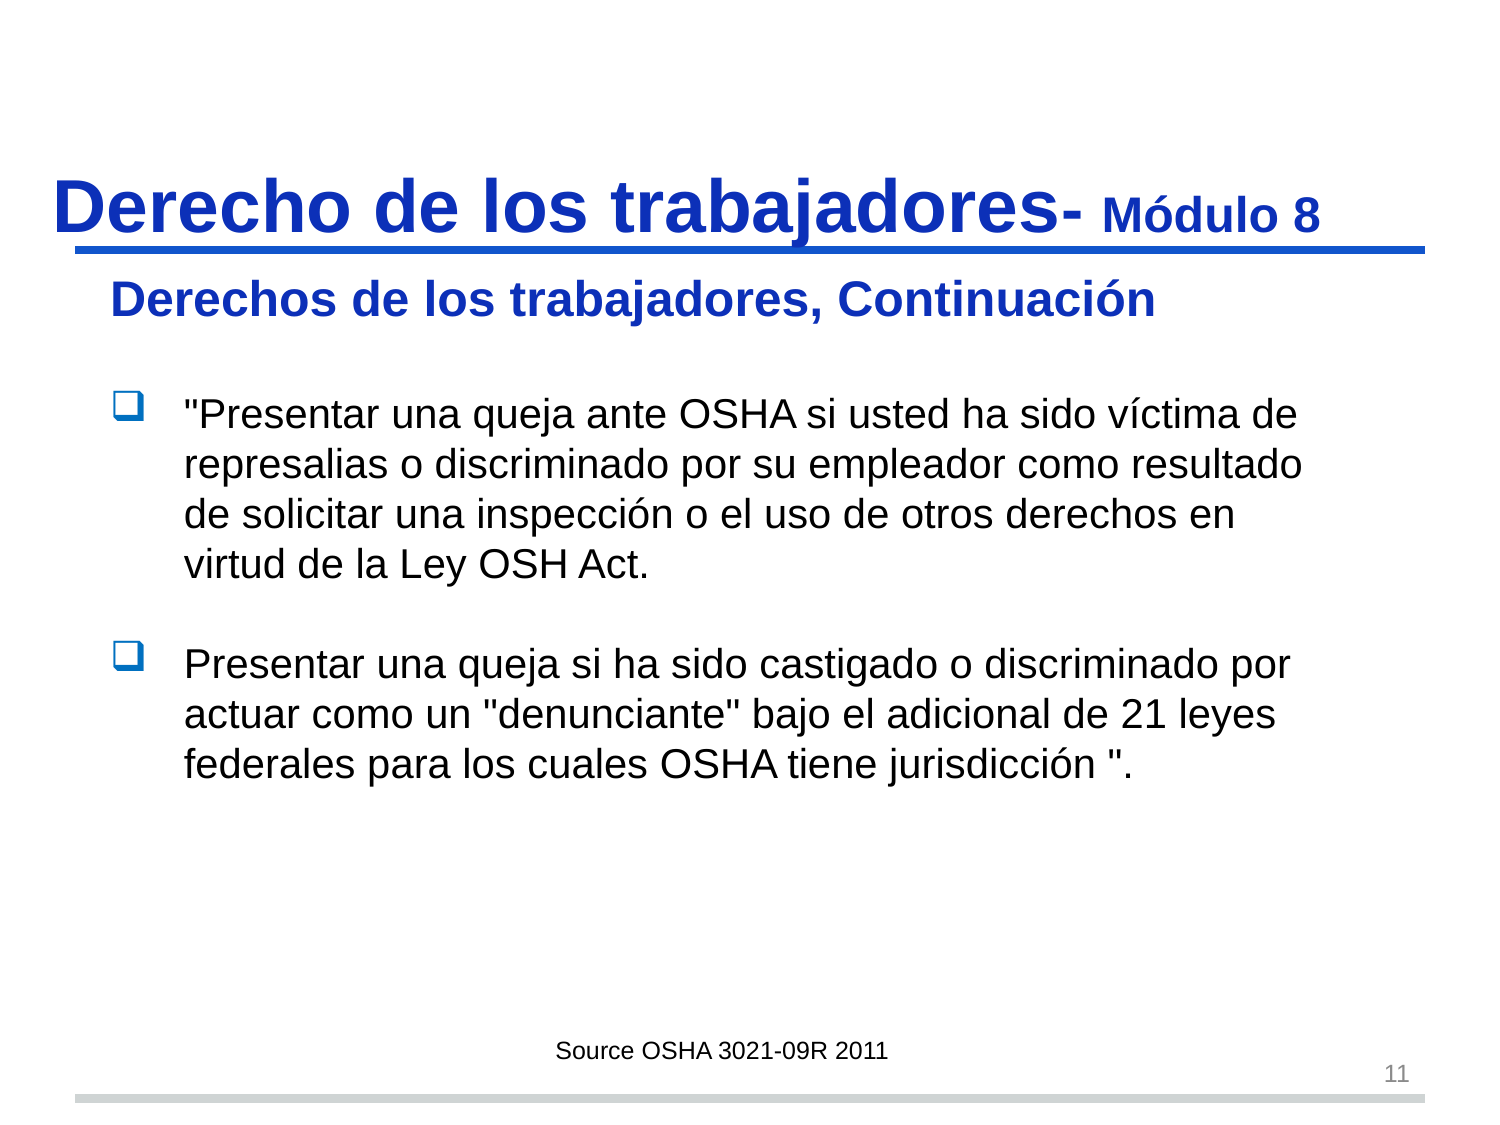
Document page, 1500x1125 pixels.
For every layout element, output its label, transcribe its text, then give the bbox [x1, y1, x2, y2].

title Derecho de los trabajadores- Módulo 8 s11 [37, 74, 1388, 263]
slide_number 11 [1074, 1042, 1425, 1103]
list Derechos de los trabajadores, Continuación "Presentar una queja ante OSHA si usted ha sido víctima de represalias o discriminado por su empleador como resultado de solicitar una inspección o el uso de otros derechos en virtud de la Ley OSH Act. Presentar una queja si ha sido castigado o discriminado por actuar como un "denunciante" bajo el adicional de 21 leyes federales para los cuales OSHA tiene jurisdicción ". [95, 263, 1363, 863]
text_box Source OSHA 3021-09R 2011 [540, 1027, 905, 1072]
